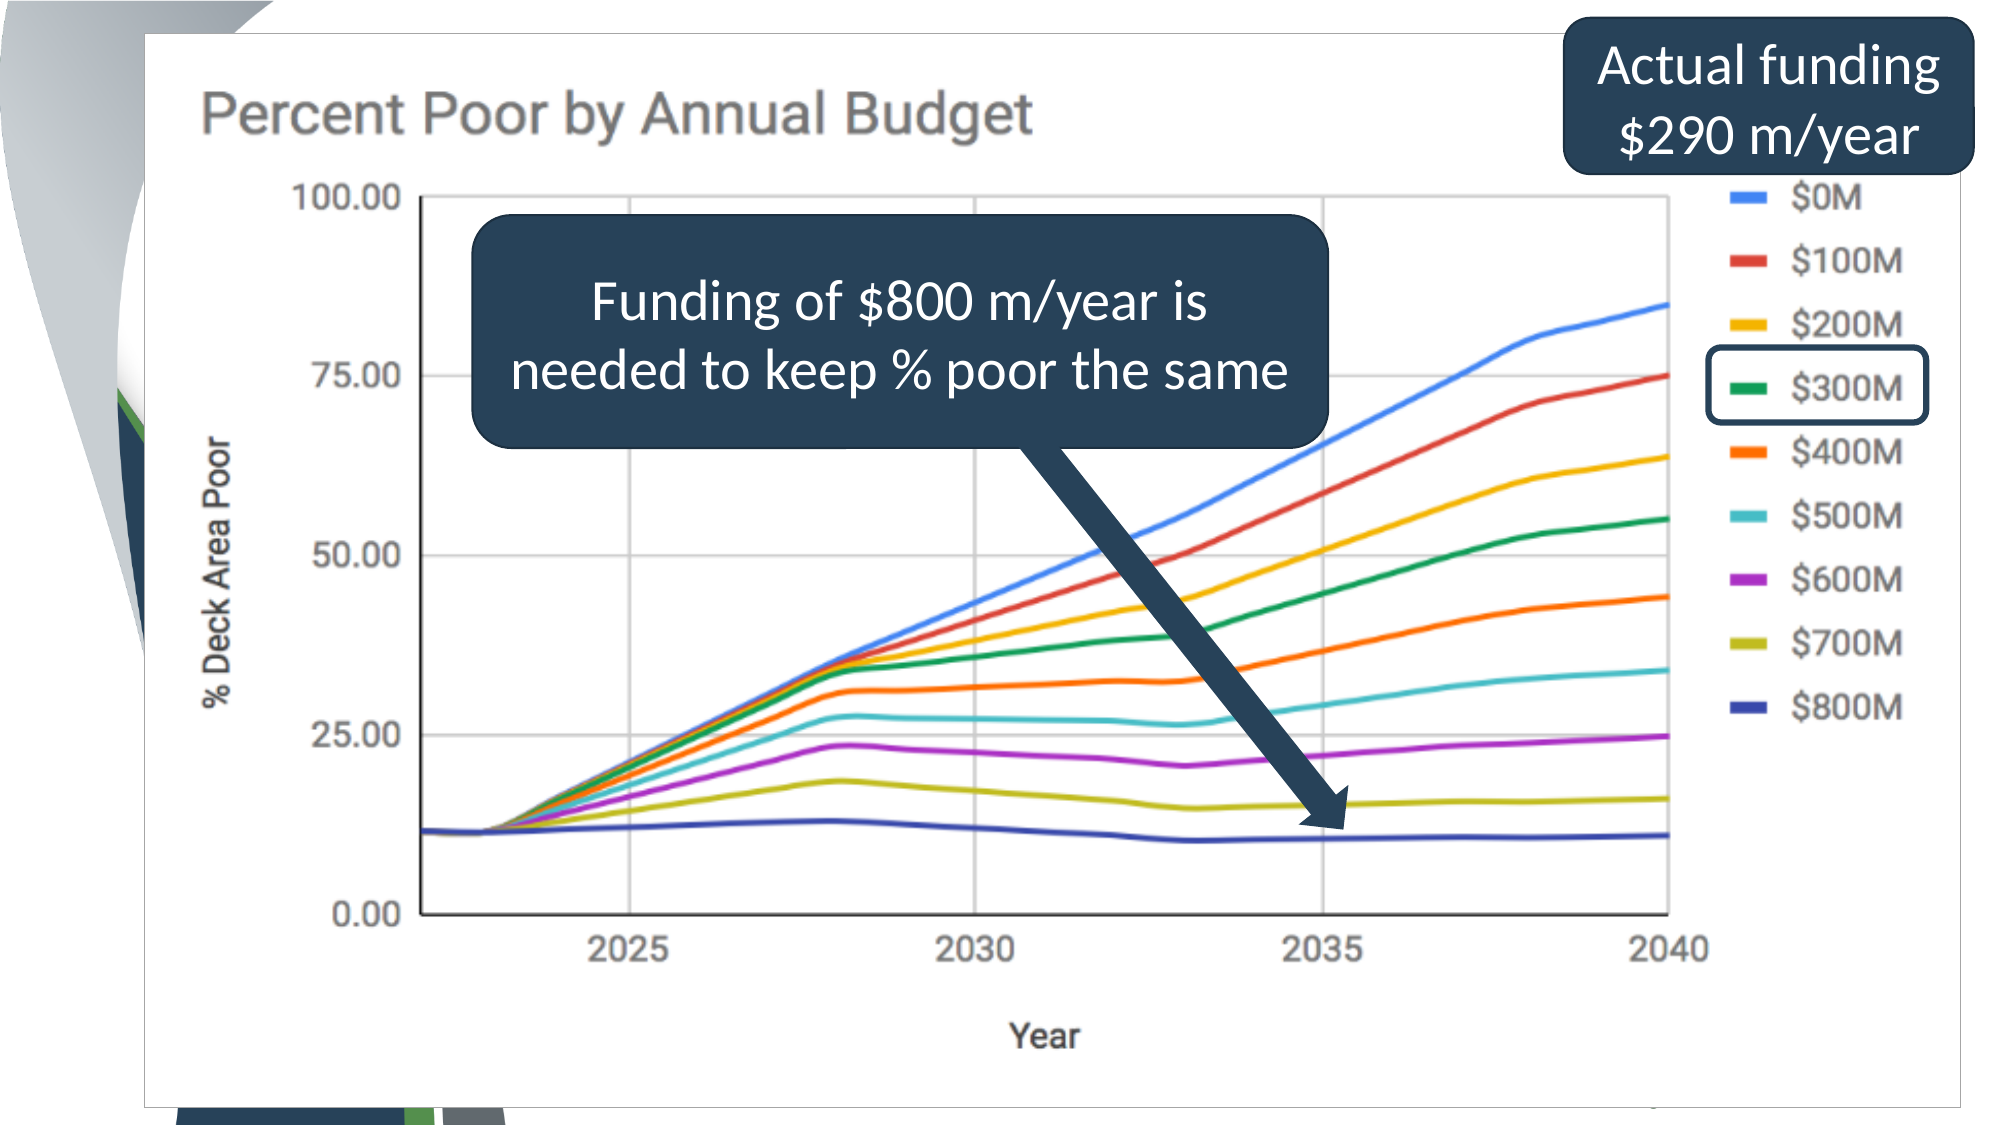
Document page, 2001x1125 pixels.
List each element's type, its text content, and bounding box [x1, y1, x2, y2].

picture [0, 2, 1961, 1124]
text_box Actual funding $290 m/year [1565, 16, 1975, 172]
